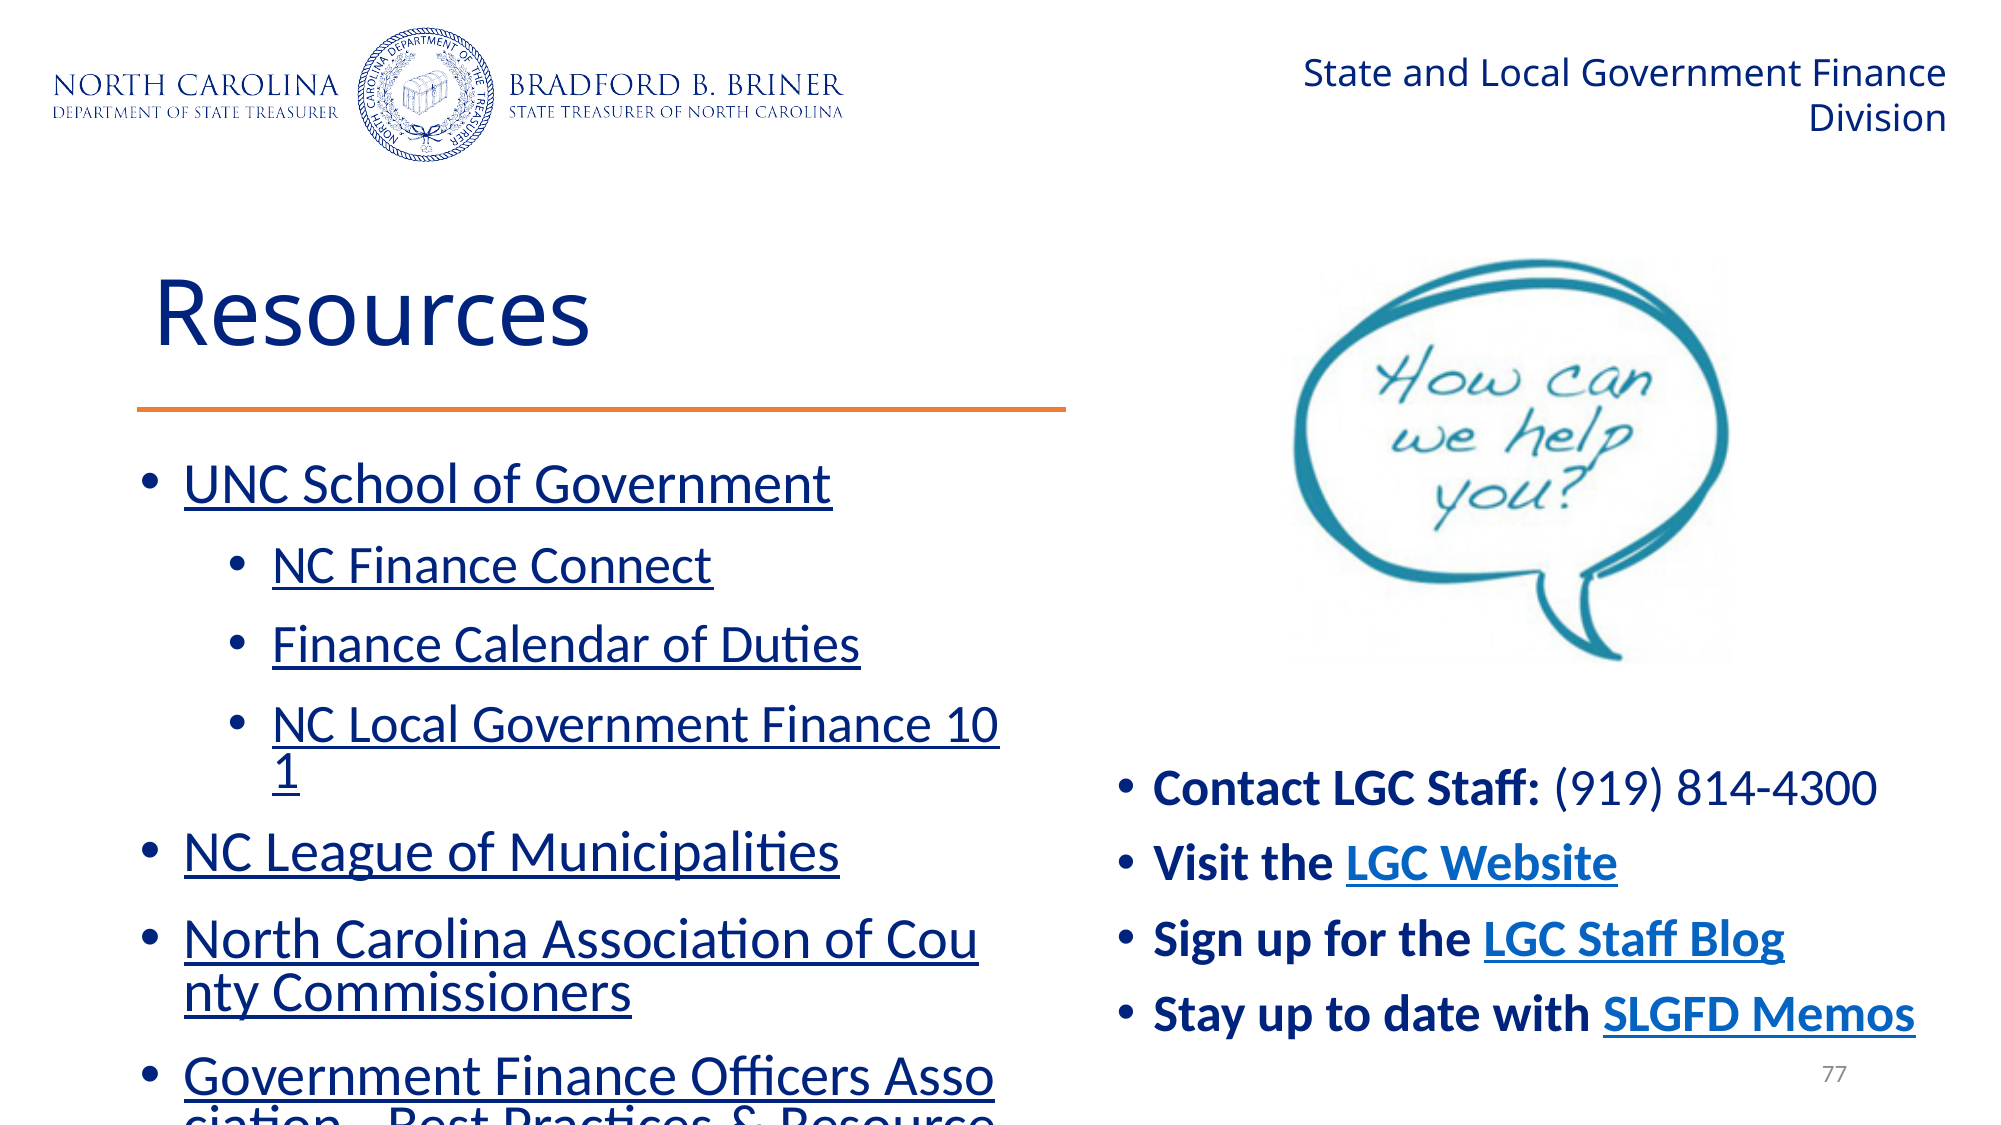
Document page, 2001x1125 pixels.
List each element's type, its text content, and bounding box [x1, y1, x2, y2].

title Resources [137, 221, 1182, 411]
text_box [0, 0, 2000, 180]
picture [51, 27, 852, 162]
picture [1216, 243, 1820, 683]
text_box Contact LGC Staff: (919) 814-4300 Visit the LGC Website Sign up for the LGC Staff Blog Stay up to date with SLGFD Memos [1101, 753, 2000, 1055]
list UNC School of Government NC Finance Connect Finance Calendar of Duties NC Local Government Finance 101 NC League of Municipalities North Carolina Association of County Commissioners Government Finance Officers Association - Best Practices & Resources [124, 445, 1023, 1035]
slide_number 77 [1412, 1042, 1863, 1103]
